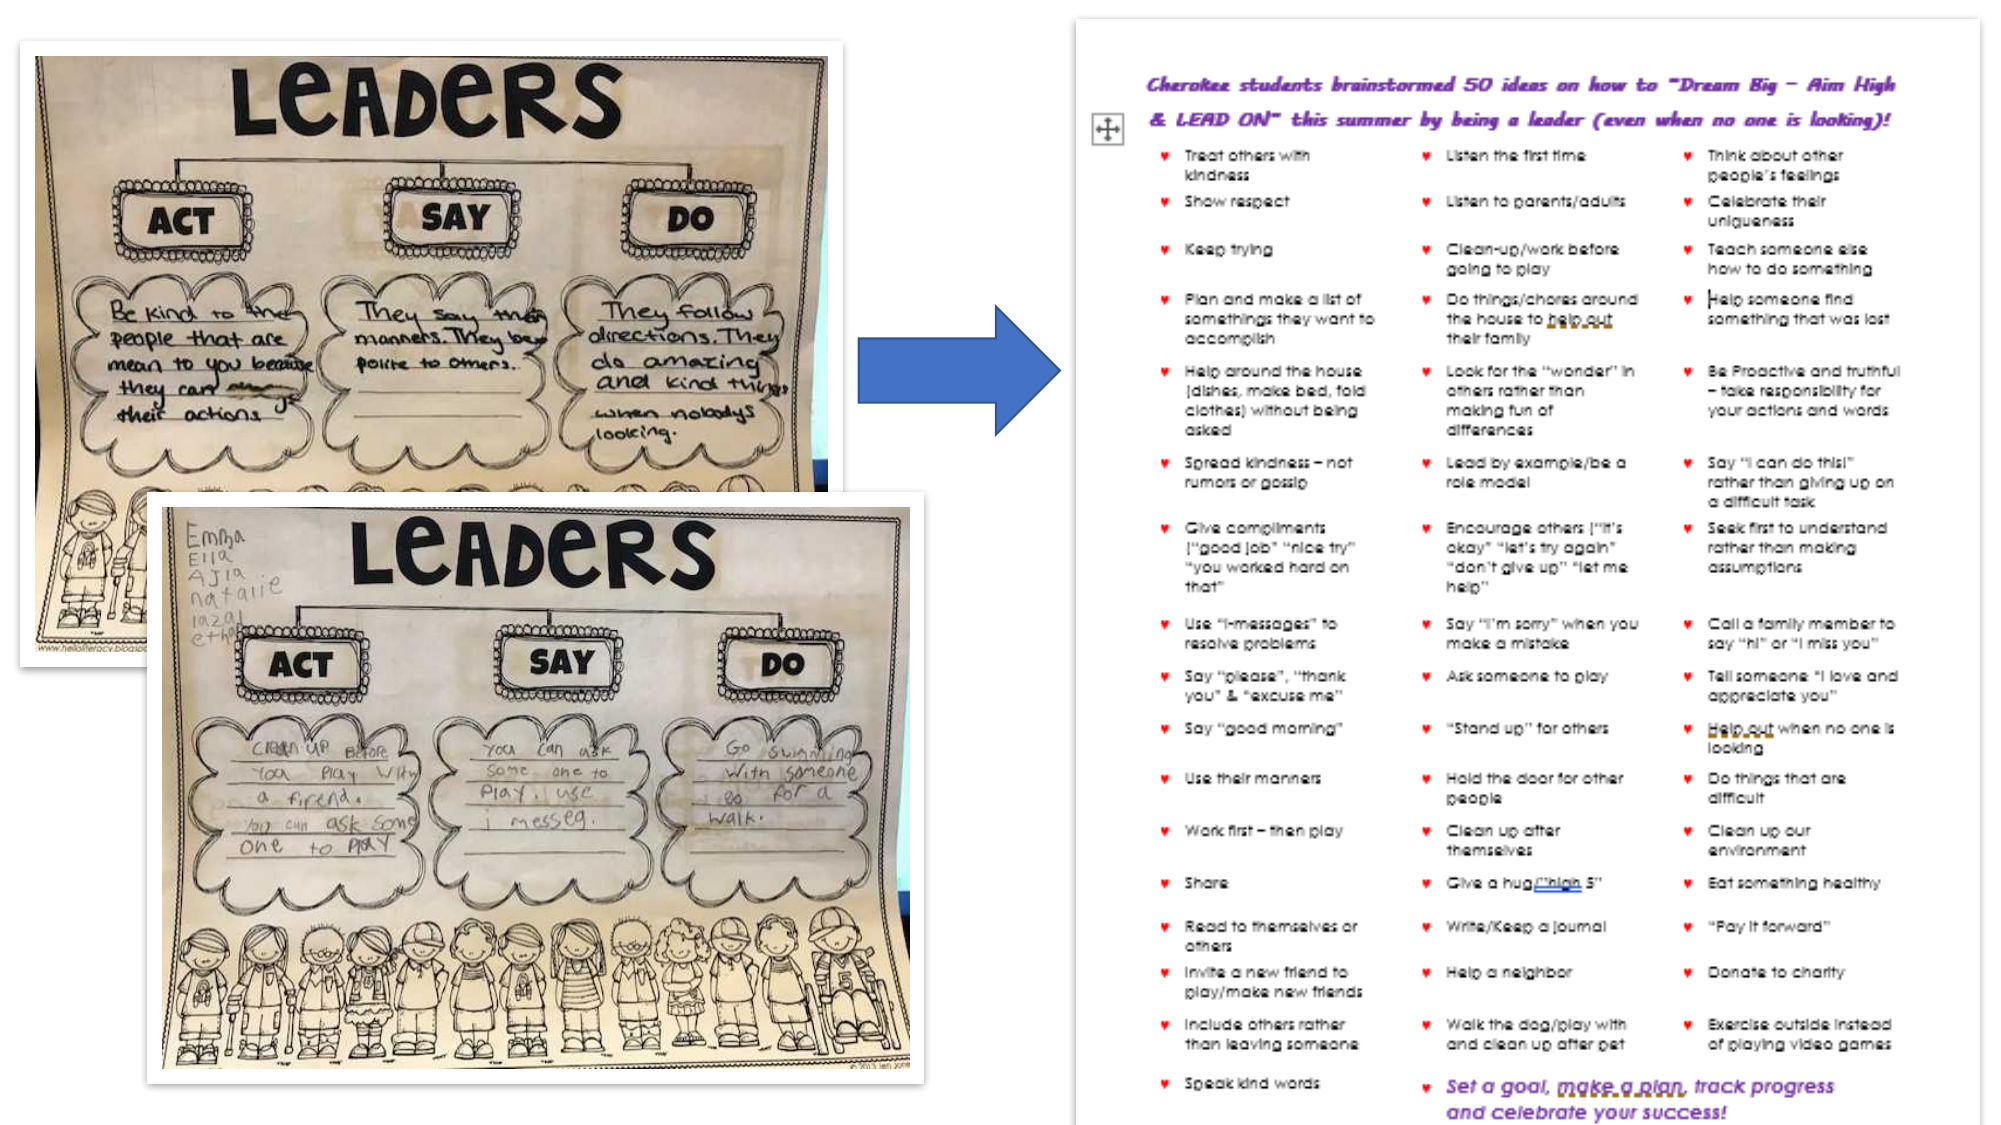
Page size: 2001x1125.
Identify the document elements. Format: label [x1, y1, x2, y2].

text_box [857, 303, 1062, 438]
picture [1090, 33, 1966, 1125]
picture [34, 55, 910, 1069]
